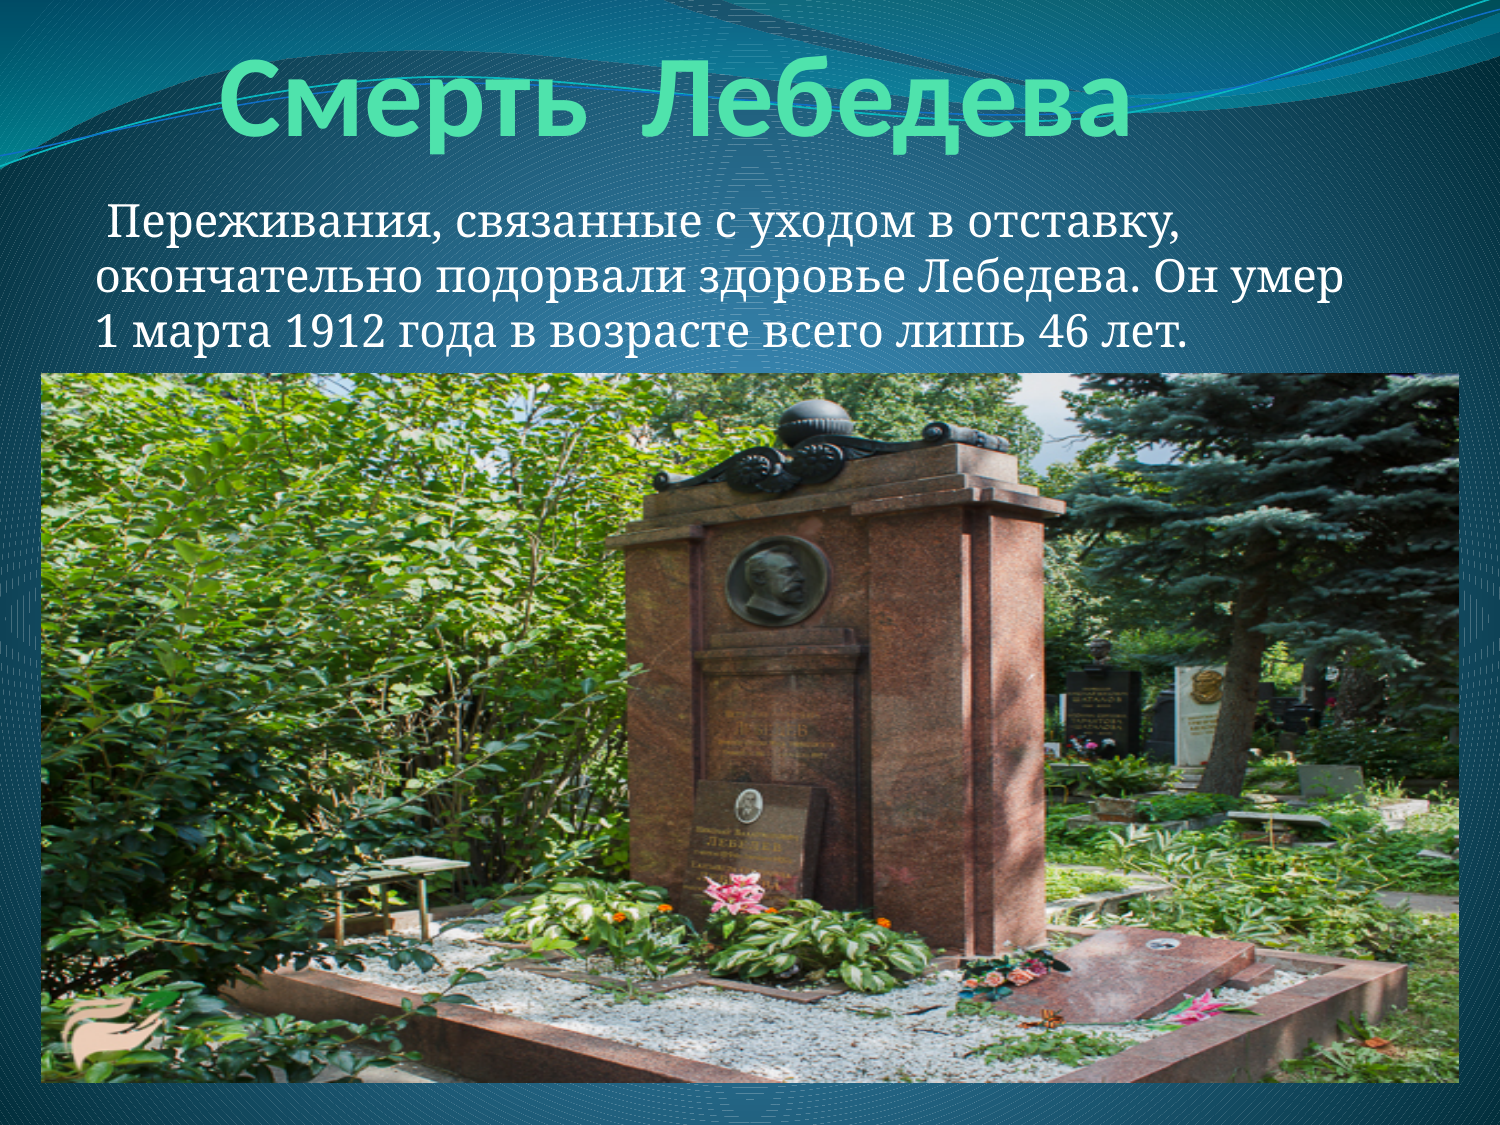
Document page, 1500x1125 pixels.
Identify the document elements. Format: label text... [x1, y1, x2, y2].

picture [233, 60, 266, 69]
list Переживания, связанные с уходом в отставку, окончательно подорвали здоровье Лебедева. Он умер 1 марта 1912 года в возрасте всего лишь 46 лет. [86, 184, 1362, 372]
picture [41, 373, 1459, 1083]
